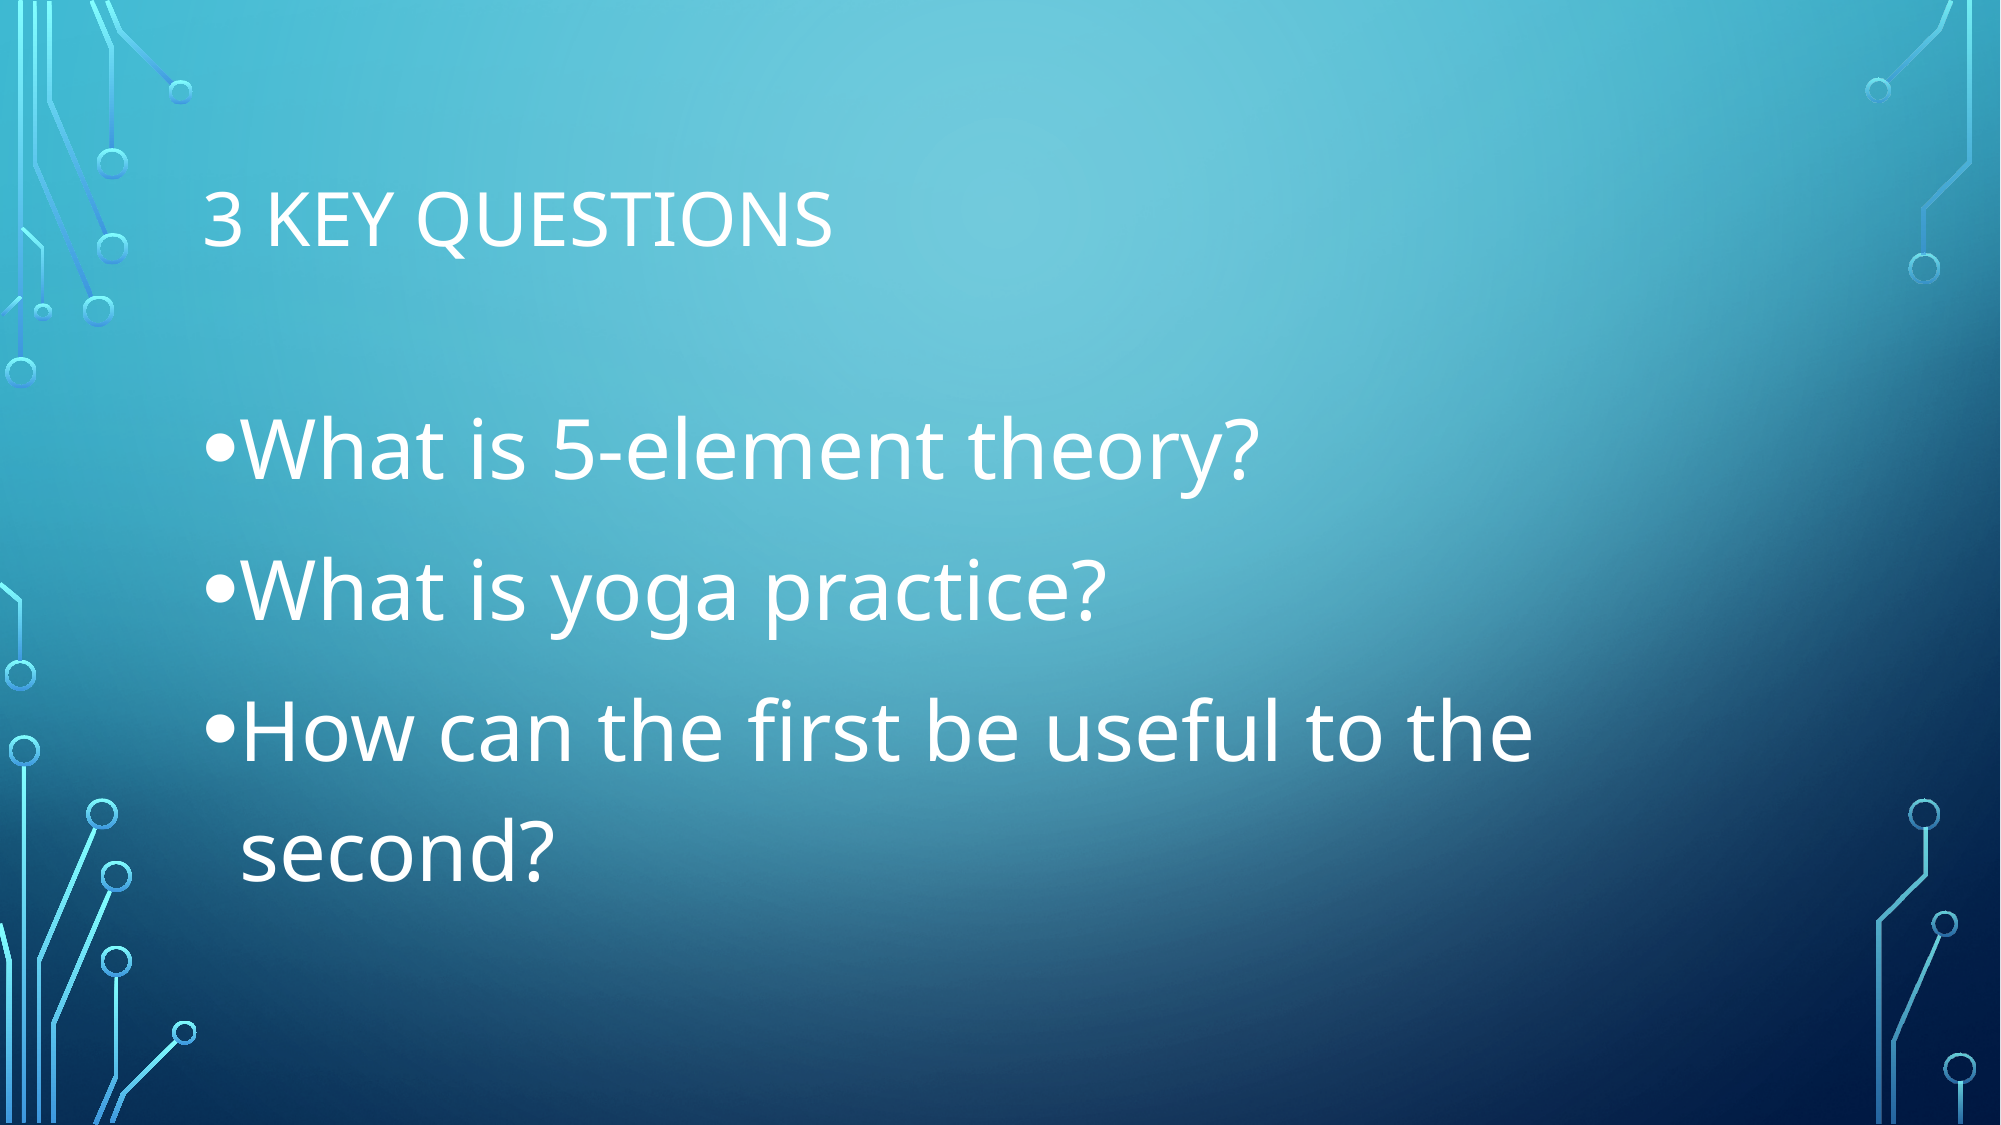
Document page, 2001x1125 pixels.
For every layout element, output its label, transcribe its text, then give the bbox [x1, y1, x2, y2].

list What is 5-element theory? What is yoga practice? How can the first be useful to the second? [187, 369, 1813, 950]
title 3 key questions [187, 101, 1813, 344]
